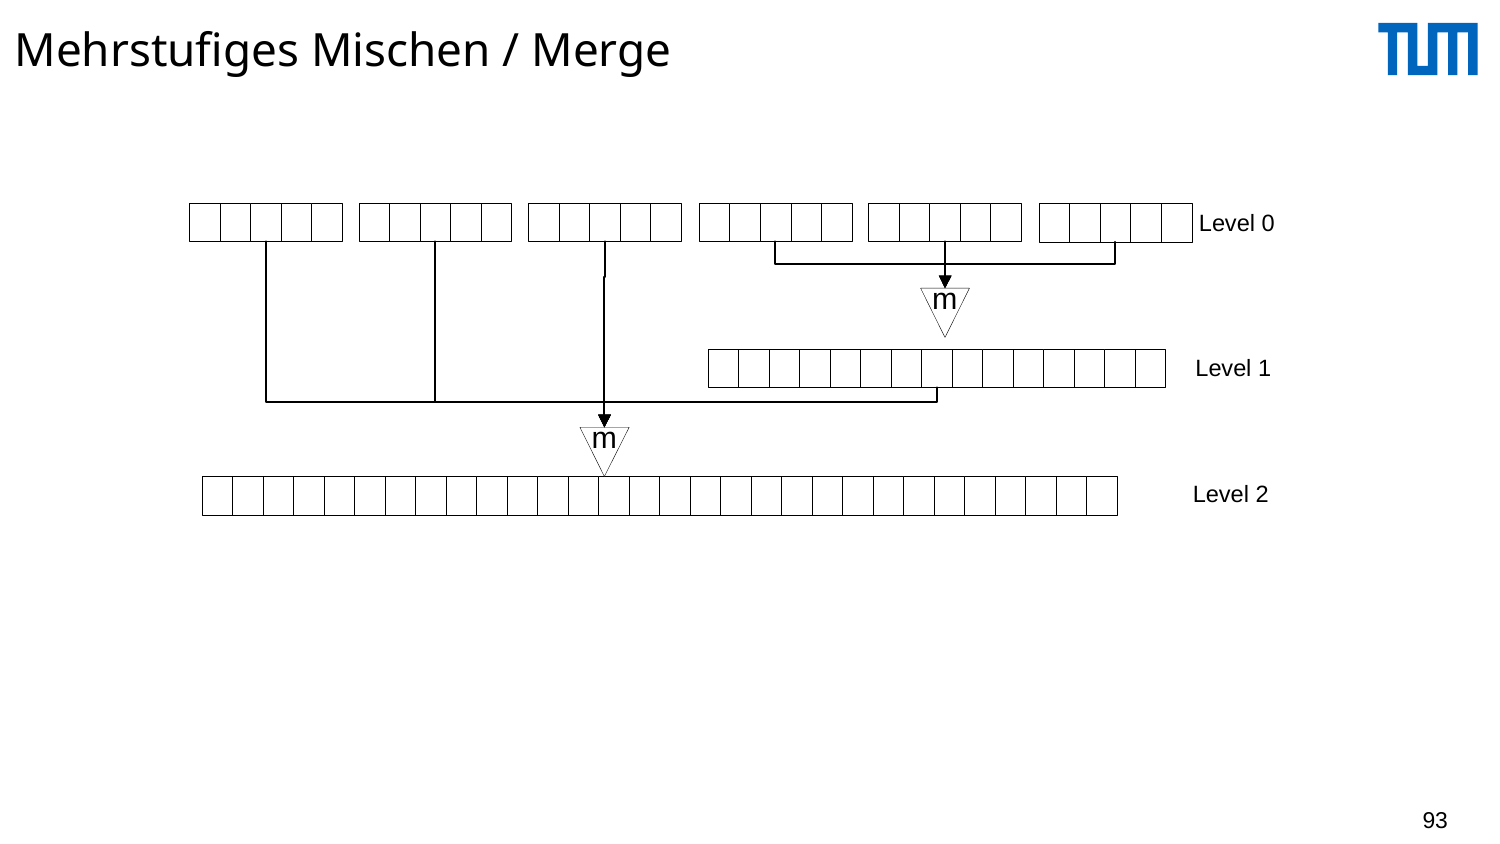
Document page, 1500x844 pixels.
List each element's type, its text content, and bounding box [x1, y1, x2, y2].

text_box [187, 200, 1500, 518]
title Mehrstufiges Mischen / Merge [0, 0, 1500, 141]
slide_number 93 [1111, 796, 1448, 842]
